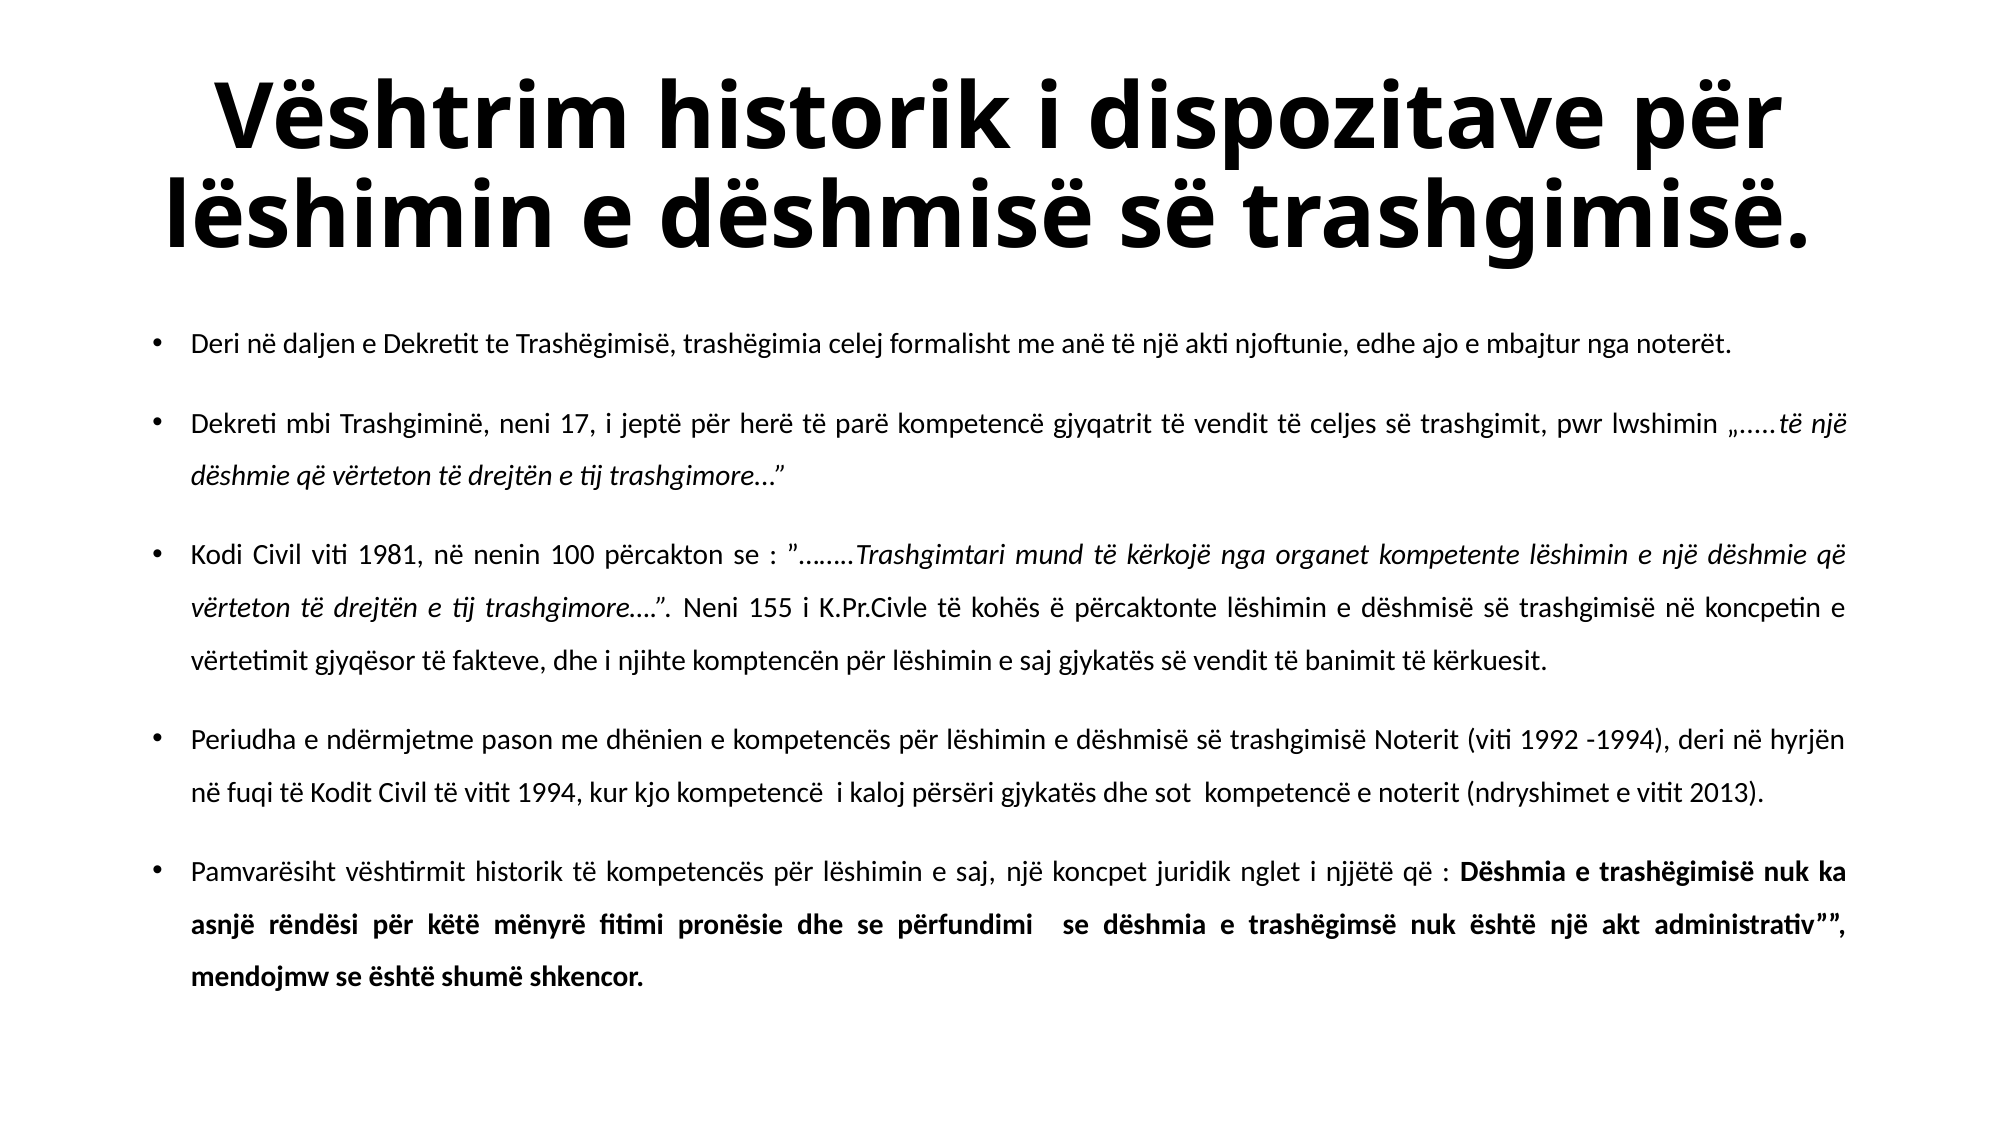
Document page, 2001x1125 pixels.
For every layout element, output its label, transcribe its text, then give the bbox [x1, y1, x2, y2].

title Vështrim historik i dispozitave për lëshimin e dëshmisë së trashgimisë. [137, 59, 1863, 278]
list Deri në daljen e Dekretit te Trashëgimisë, trashëgimia celej formalisht me anë të një akti njoftunie, edhe ajo e mbajtur nga noterët. Dekreti mbi Trashgiminë, neni 17, i jeptë për herë të parë kompetencë gjyqatrit të vendit të celjes së trashgimit, pwr lwshimin „.....të një dëshmie që vërteton të drejtën e tij trashgimore...” Kodi Civil viti 1981, në nenin 100 përcakton se : ”……..Trashgimtari mund të kërkojë nga organet kompetente lëshimin e një dëshmie që vërteton të drejtën e tij trashgimore….”. Neni 155 i K.Pr.Civle të kohës ë përcaktonte lëshimin e dëshmisë së trashgimisë në koncpetin e vërtetimit gjyqësor të fakteve, dhe i njihte komptencën për lëshimin e saj gjykatës së vendit të banimit të kërkuesit. Periudha e ndërmjetme pason me dhënien e kompetencës për lëshimin e dëshmisë së trashgimisë Noterit (viti 1992 -1994), deri në hyrjën në fuqi të Kodit Civil të vitit 1994, kur kjo kompetencë i kaloj përsëri gjykatës dhe sot kompetencë e noterit (ndryshimet e vitit 2013). Pamvarësiht vështirmit historik të kompetencës për lëshimin e saj, një koncpet juridik nglet i njjëtë që : Dëshmia e trashëgimisë nuk ka asnjë rëndësi për këtë mënyrë fitimi pronësie dhe se përfundimi se dëshmia e trashëgimsë nuk është një akt administrativ””, mendojmw se është shumë shkencor. [137, 299, 1863, 1014]
